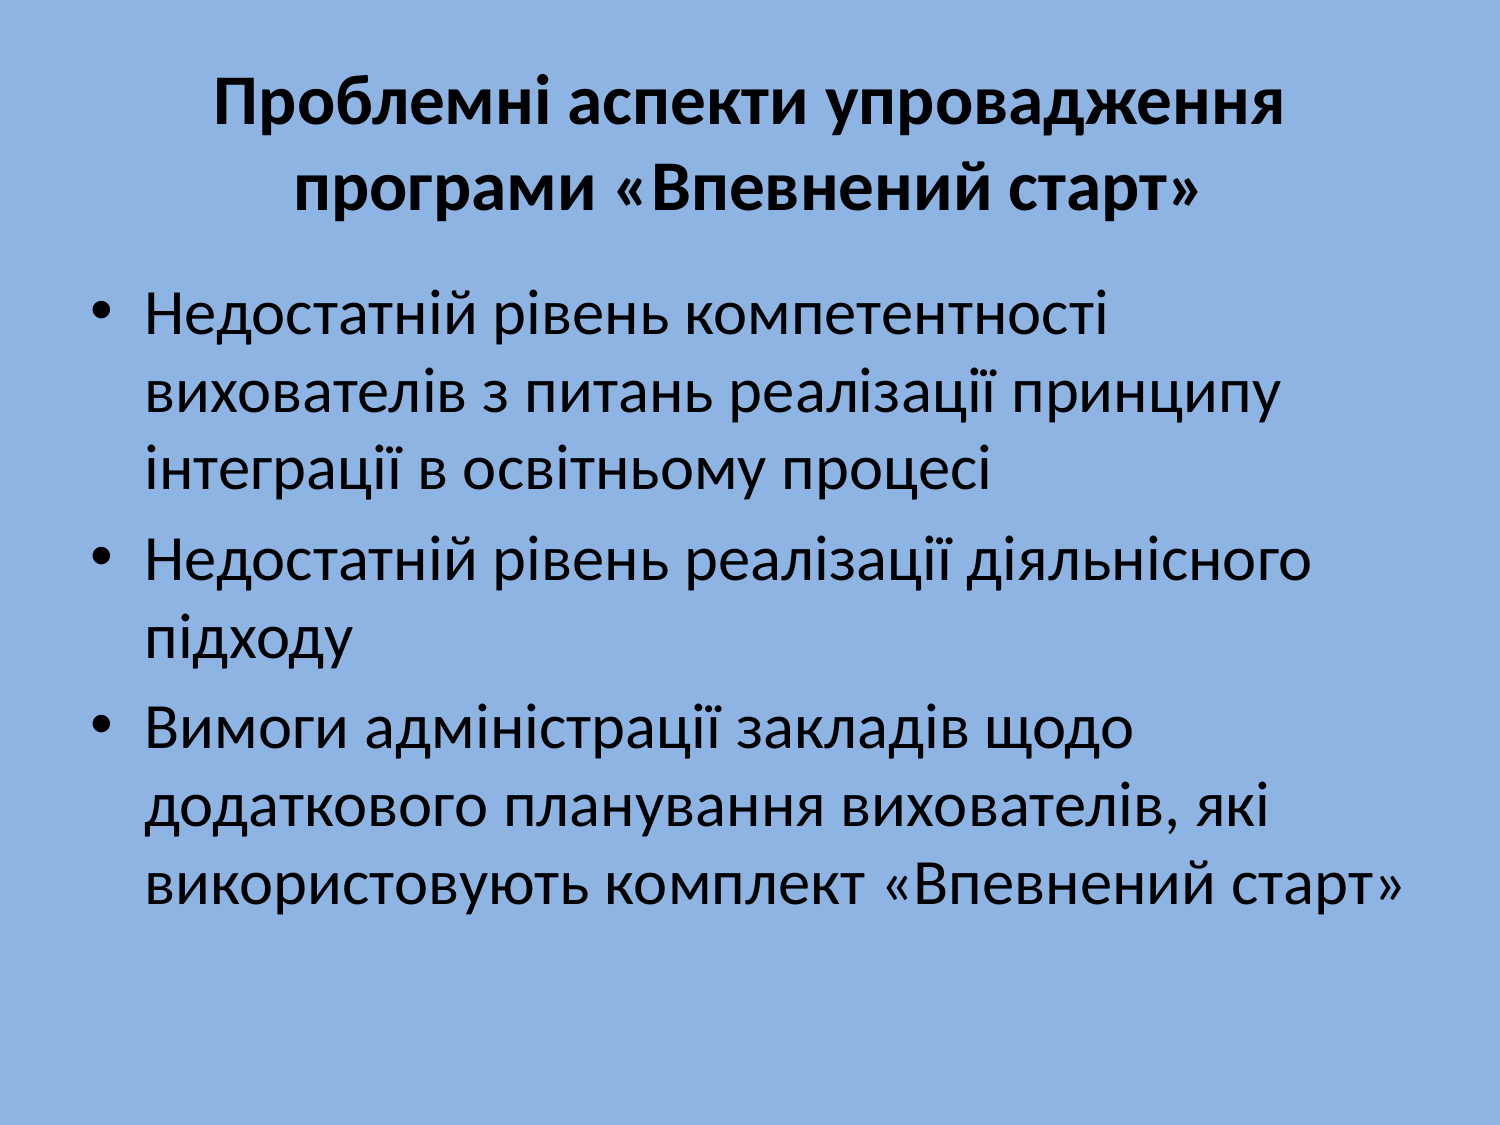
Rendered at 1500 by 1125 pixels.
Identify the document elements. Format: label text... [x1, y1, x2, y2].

list Недостатній рівень компетентності вихователів з питань реалізації принципу інтеграції в освітньому процесі Недостатній рівень реалізації діяльнісного підходу Вимоги адміністрації закладів щодо додаткового планування вихователів, які використовують комплект «Впевнений старт» [75, 262, 1425, 1005]
title Проблемні аспекти упровадження програми «Впевнений старт» [75, 45, 1425, 233]
